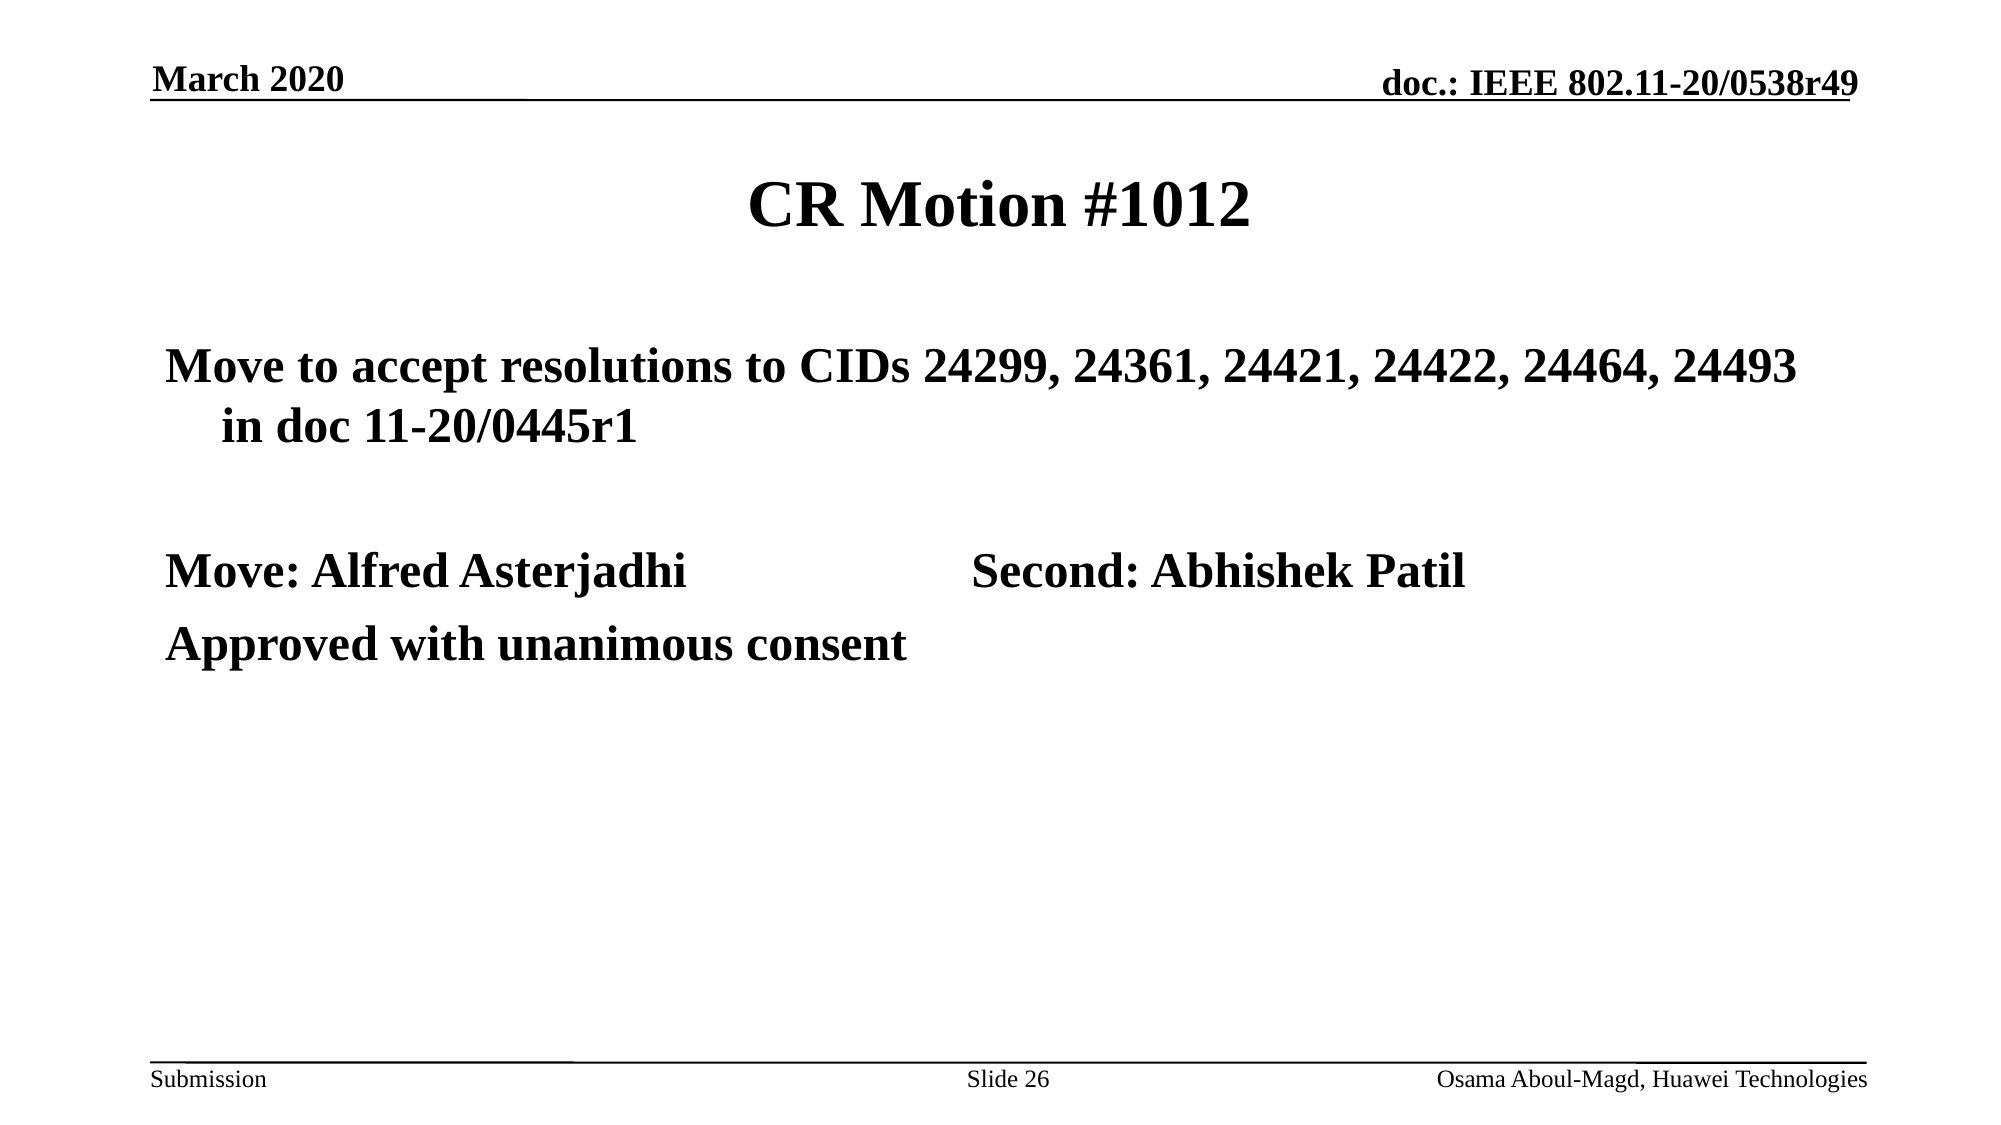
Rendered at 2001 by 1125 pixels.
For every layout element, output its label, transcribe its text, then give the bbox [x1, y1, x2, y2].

list Move to accept resolutions to CIDs 24299, 24361, 24421, 24422, 24464, 24493 in doc 11-20/0445r1 Move: Alfred Asterjadhi Second: Abhishek Patil Approved with unanimous consent [149, 324, 1850, 1000]
title CR Motion #1012 [149, 112, 1850, 288]
slide_number Slide 26 [950, 1061, 1067, 1123]
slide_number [152, 54, 563, 100]
footer Osama Aboul-Magd, Huawei Technologies [1171, 1061, 1869, 1093]
